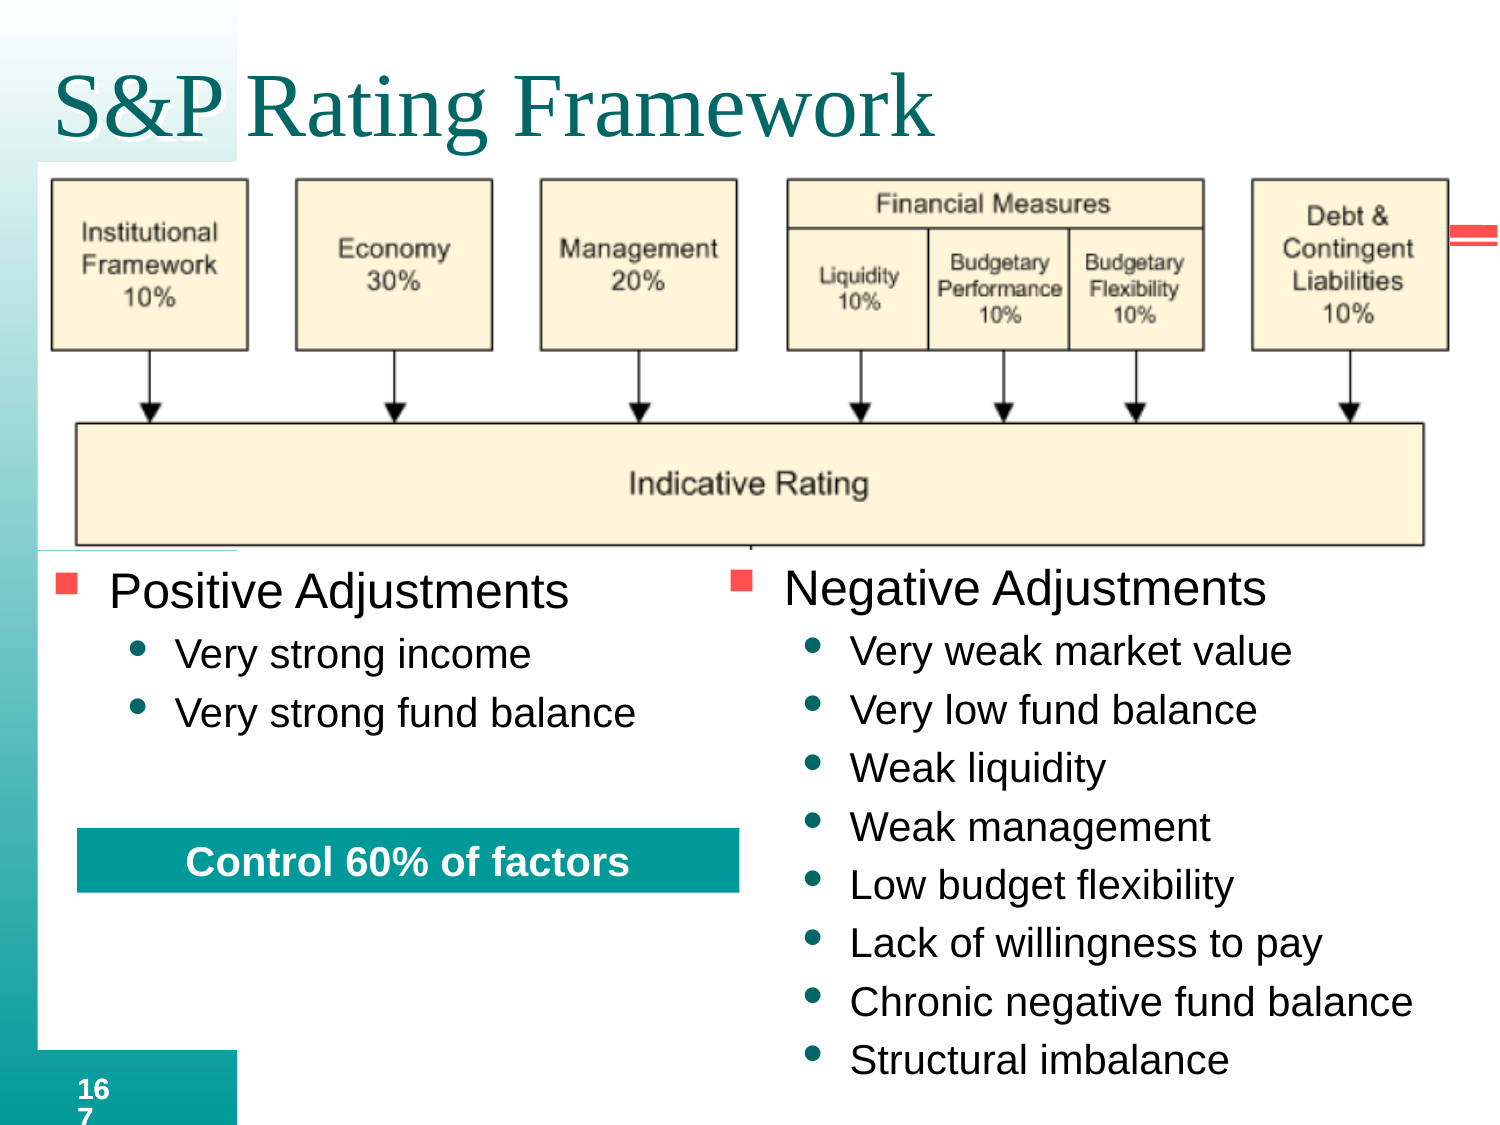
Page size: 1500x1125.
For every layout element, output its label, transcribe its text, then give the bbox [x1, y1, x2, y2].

text_box Control 60% of factors [77, 827, 740, 893]
list Positive Adjustments Very strong income Very strong fund balance [37, 557, 700, 1050]
list Negative Adjustments Very weak market value Very low fund balance Weak liquidity Weak management Low budget flexibility Lack of willingness to pay Chronic negative fund balance Structural imbalance [712, 548, 1488, 1061]
slide_number 167 [62, 1050, 138, 1125]
picture [37, 162, 1451, 550]
title S&P Rating Framework [37, 37, 1379, 161]
